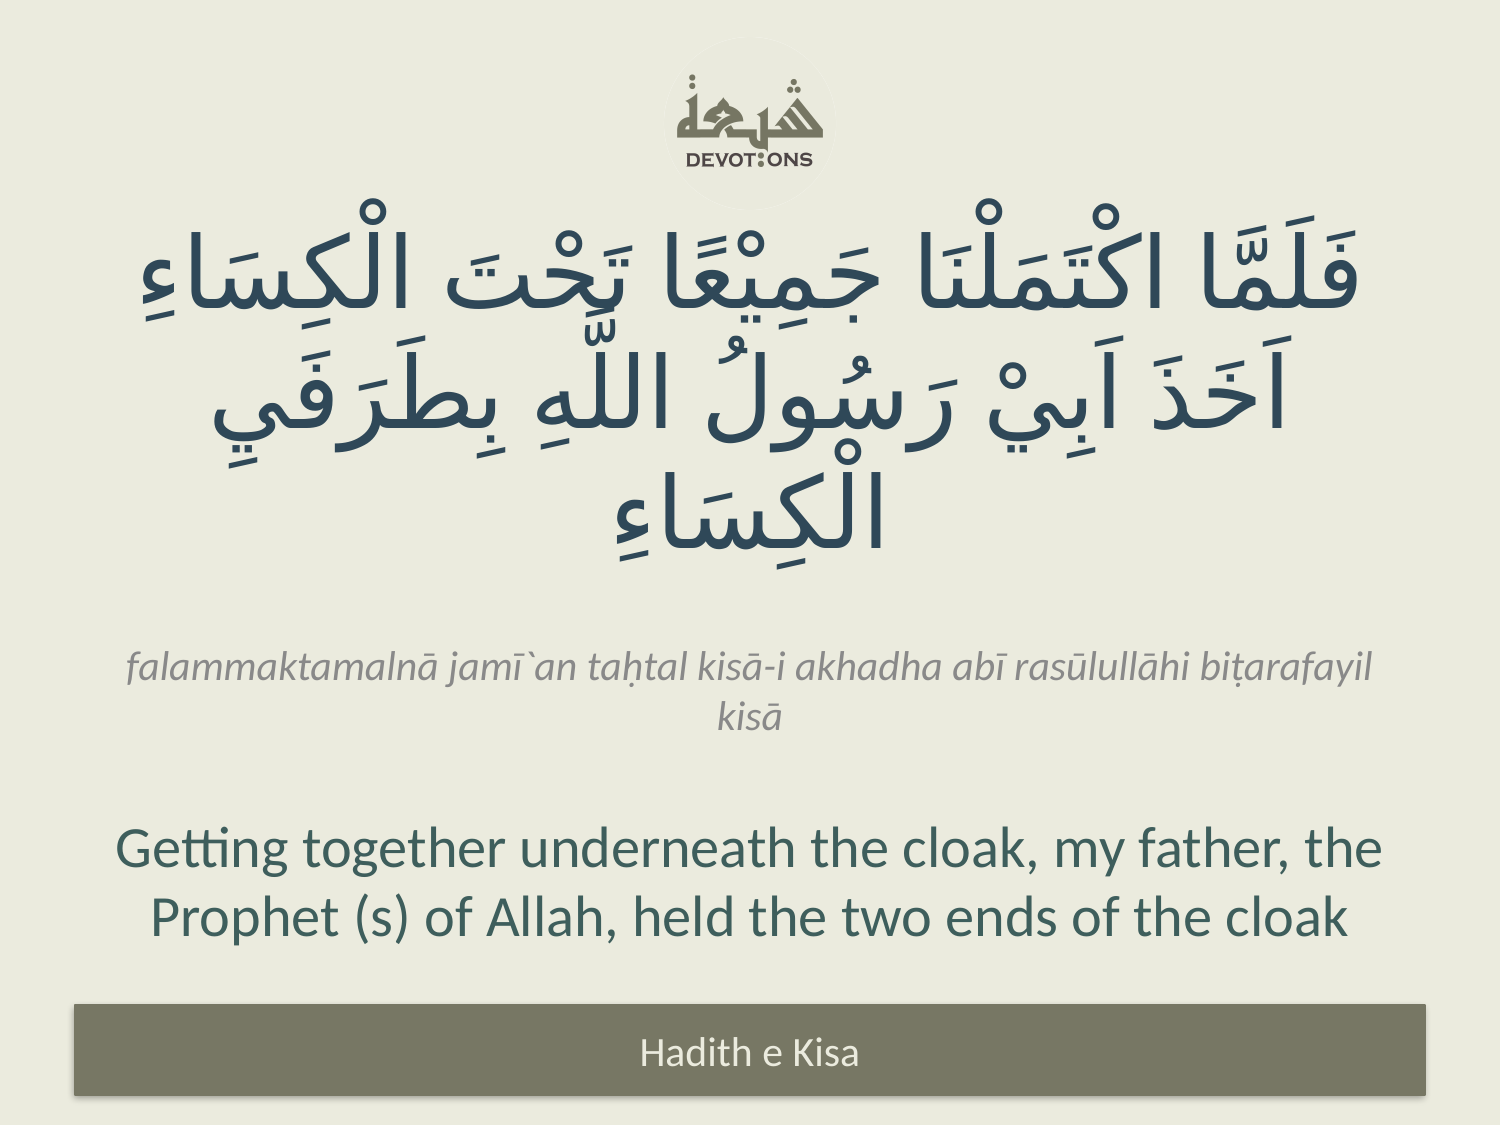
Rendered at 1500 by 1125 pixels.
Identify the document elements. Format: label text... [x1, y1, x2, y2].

text_box [74, 1004, 1426, 1096]
text_box فَلَمَّا اكْتَمَلْنَا جَمِيْعًا تَحْتَ الْكِسَاءِ اَخَذَ اَبِيْ رَسُولُ اللَّهِ بِطَرَفَيِ الْكِسَاءِ falammaktamalnā jamī`an taḥtal kisā-i akhadha abī rasūlullāhi biṭarafayil kisā Getting together underneath the cloak, my father, the Prophet (s) of Allah, held the two ends of the cloak [74, 201, 1425, 956]
picture [656, 29, 844, 218]
text_box Hadith e Kisa [624, 1017, 876, 1083]
